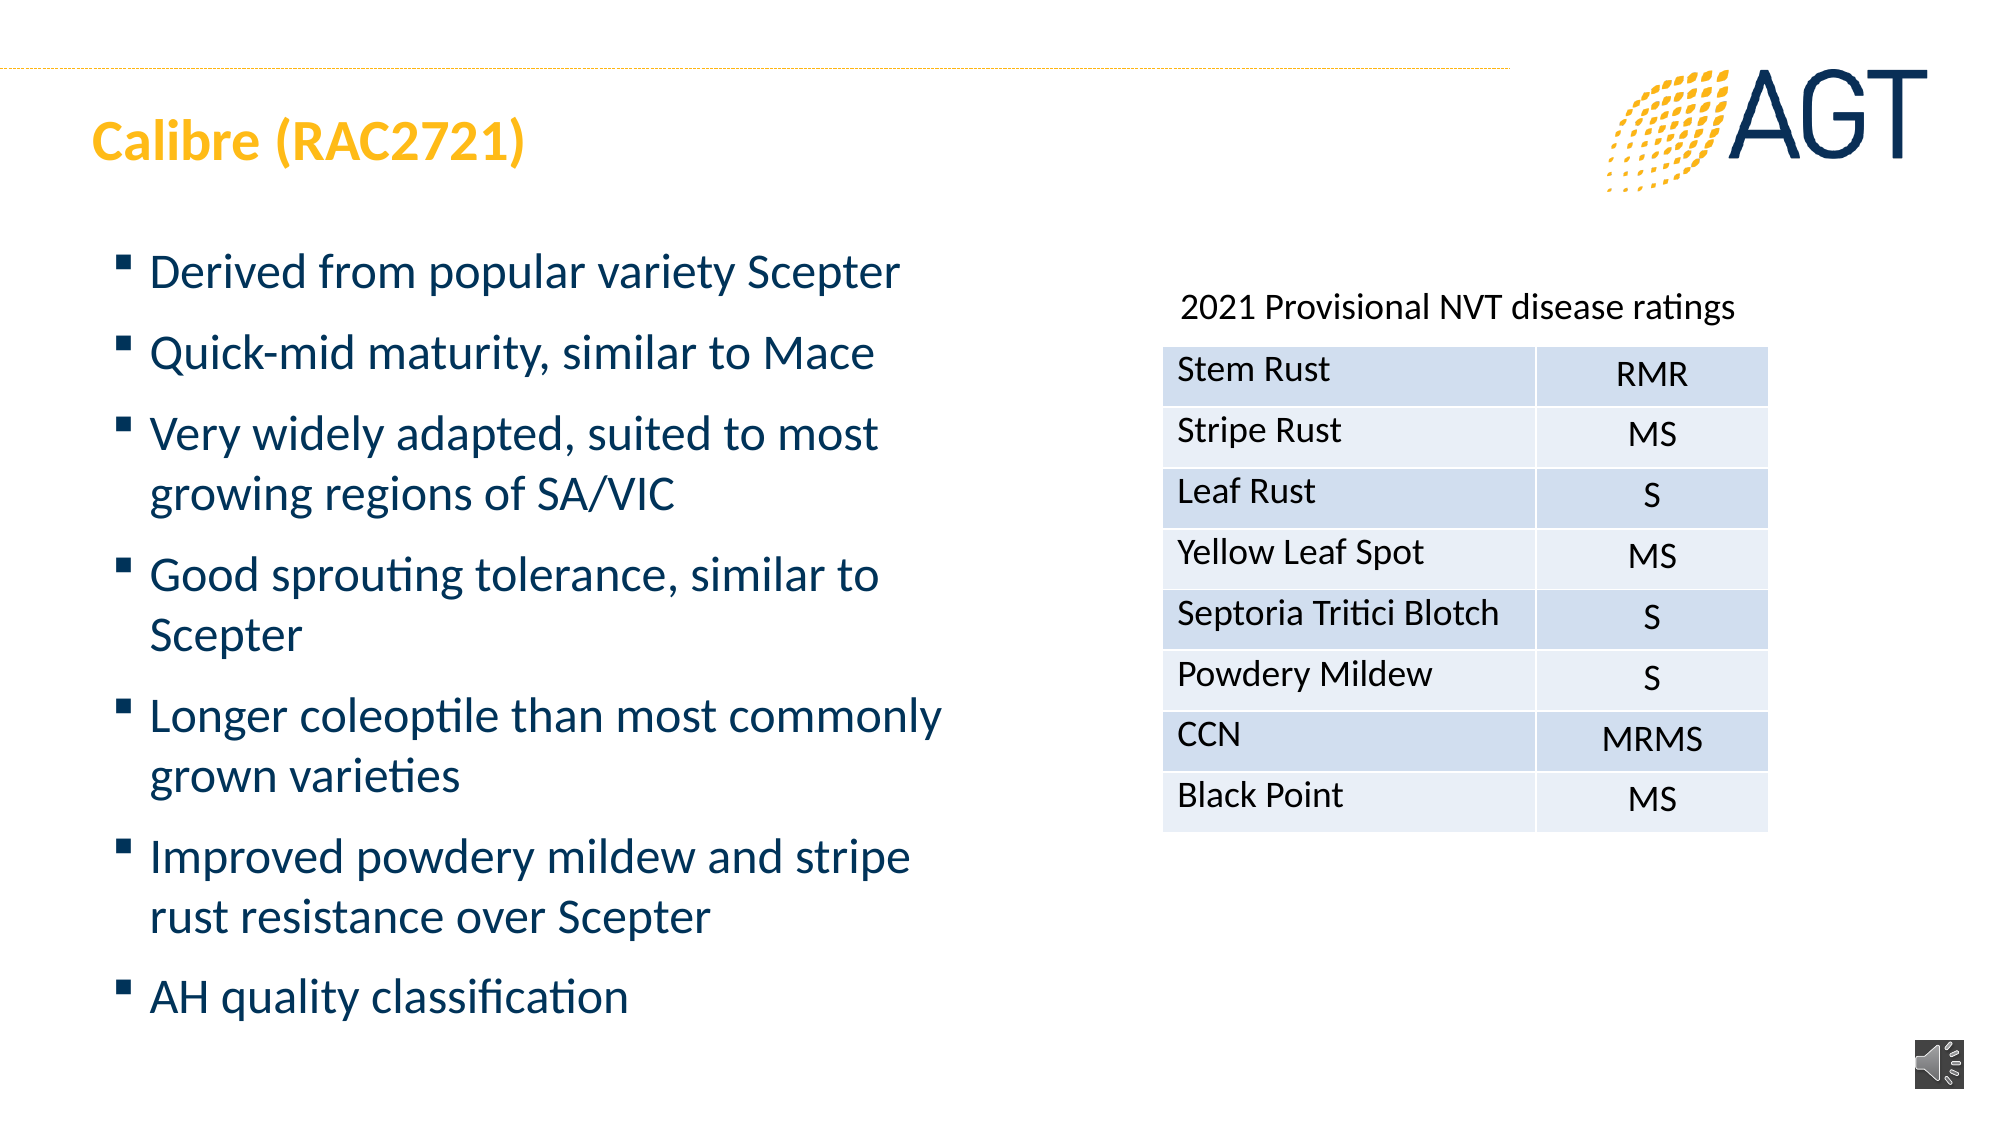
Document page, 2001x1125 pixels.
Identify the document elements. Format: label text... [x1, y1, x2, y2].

table_cell S [1537, 651, 1768, 710]
picture [1914, 1039, 1965, 1090]
table_cell Septoria Tritici Blotch [1163, 590, 1535, 649]
table_header RMR [1537, 347, 1768, 406]
table_header Stem Rust [1163, 347, 1535, 406]
table_cell MS [1537, 530, 1768, 589]
list Calibre (RAC2721) [77, 111, 599, 200]
table_cell Leaf Rust [1163, 469, 1535, 528]
table_cell CCN [1163, 712, 1535, 771]
list Derived from popular variety Scepter Quick-mid maturity, similar to Mace Very widely adapted, suited to most growing regions of SA/VIC Good sprouting tolerance, similar to Scepter Longer coleoptile than most commonly grown varieties Improved powdery mildew and stripe rust resistance over Scepter AH quality classification [97, 231, 963, 1014]
table_cell Stripe Rust [1163, 408, 1535, 467]
table_cell MS [1537, 773, 1768, 832]
table_cell Black Point [1163, 773, 1535, 832]
table_cell Powdery Mildew [1163, 651, 1535, 710]
picture [1607, 68, 1928, 192]
text_box 2021 Provisional NVT disease ratings [1165, 274, 1752, 335]
table_cell MRMS [1537, 712, 1768, 771]
table_cell S [1537, 469, 1768, 528]
table_cell Yellow Leaf Spot [1163, 530, 1535, 589]
table_cell S [1537, 590, 1768, 649]
table_cell MS [1537, 408, 1768, 467]
